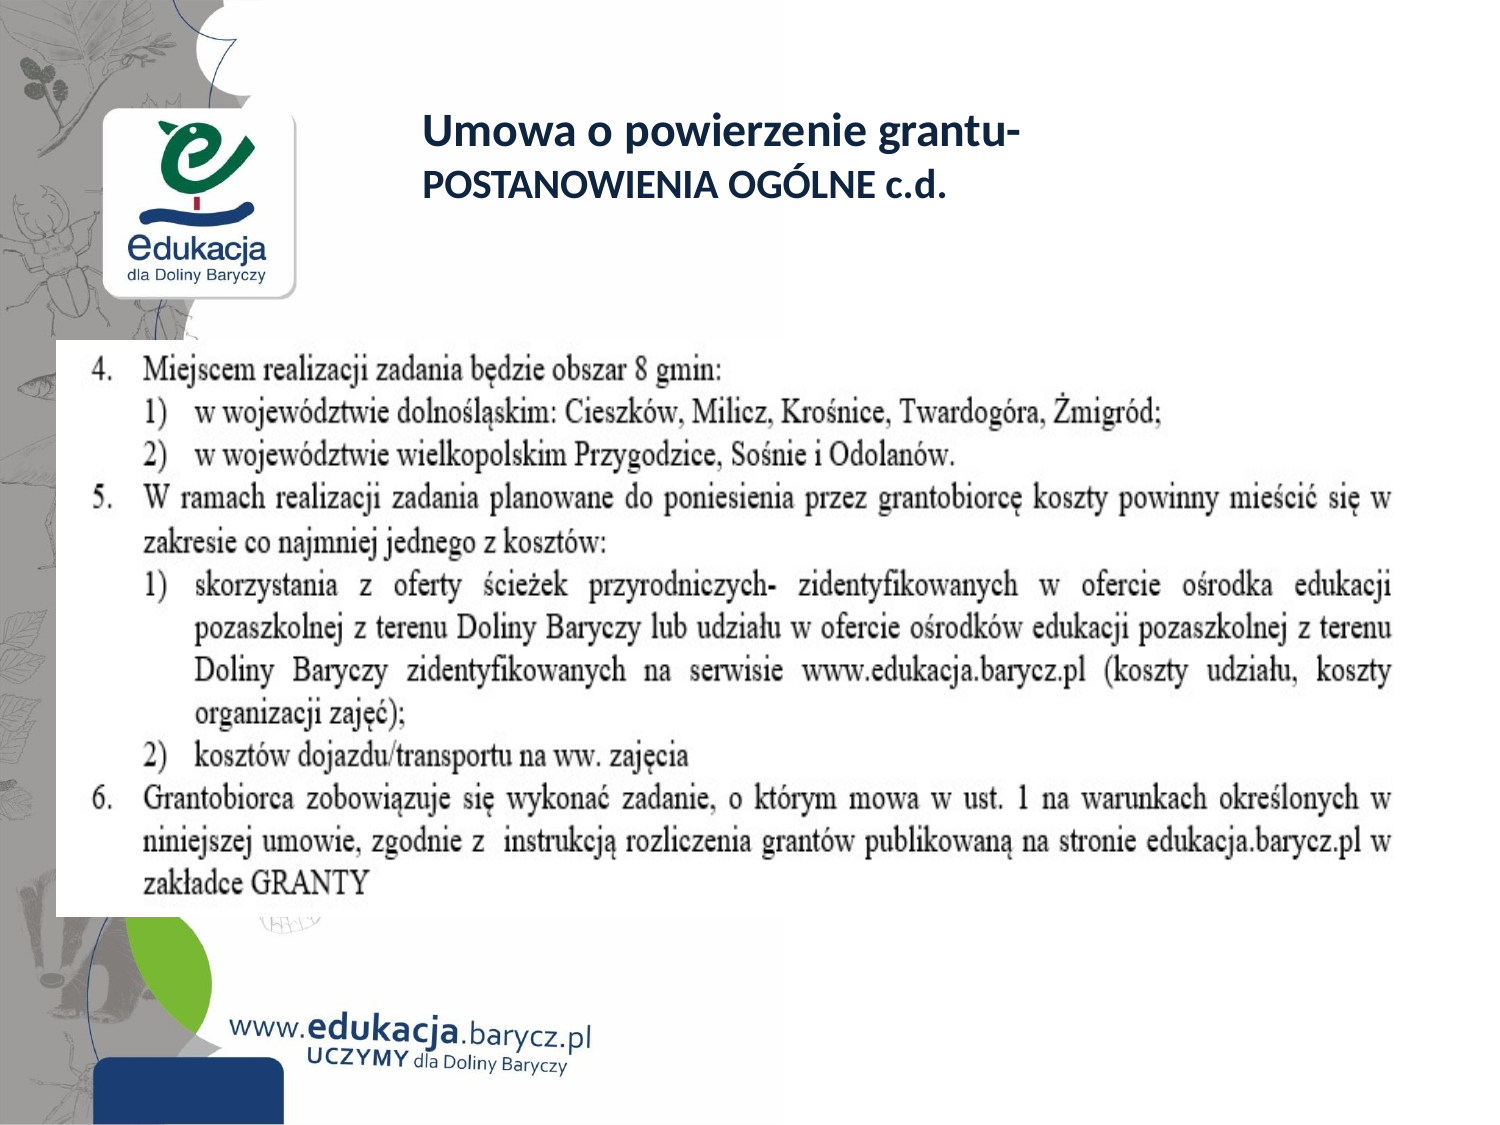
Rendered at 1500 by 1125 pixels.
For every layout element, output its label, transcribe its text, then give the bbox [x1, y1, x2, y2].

title Umowa o powierzenie grantu- POSTANOWIENIA OGÓLNE c.d. [420, 96, 1028, 287]
picture [0, 0, 1444, 1125]
